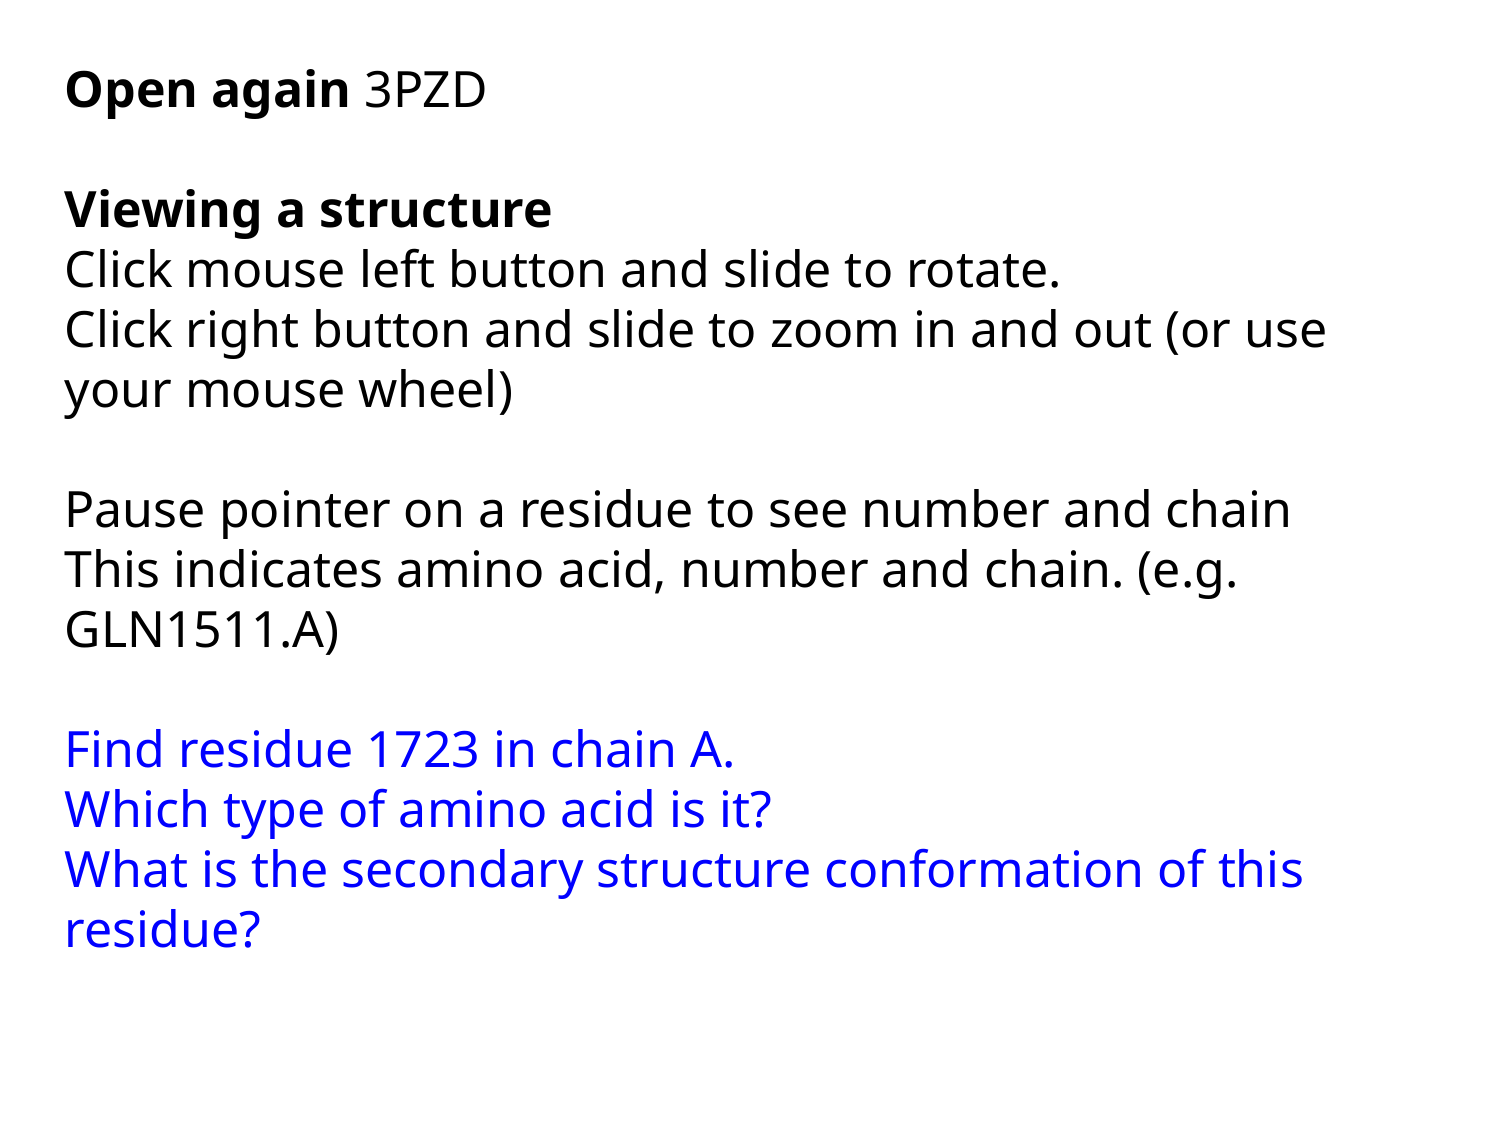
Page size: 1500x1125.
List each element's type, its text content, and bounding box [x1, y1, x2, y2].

text_box Open again 3PZD Viewing a structure Click mouse left button and slide to rotate. Click right button and slide to zoom in and out (or use your mouse wheel) Pause pointer on a residue to see number and chain This indicates amino acid, number and chain. (e.g. GLN1511.A) Find residue 1723 in chain A. Which type of amino acid is it? What is the secondary structure conformation of this residue? [50, 49, 1425, 965]
